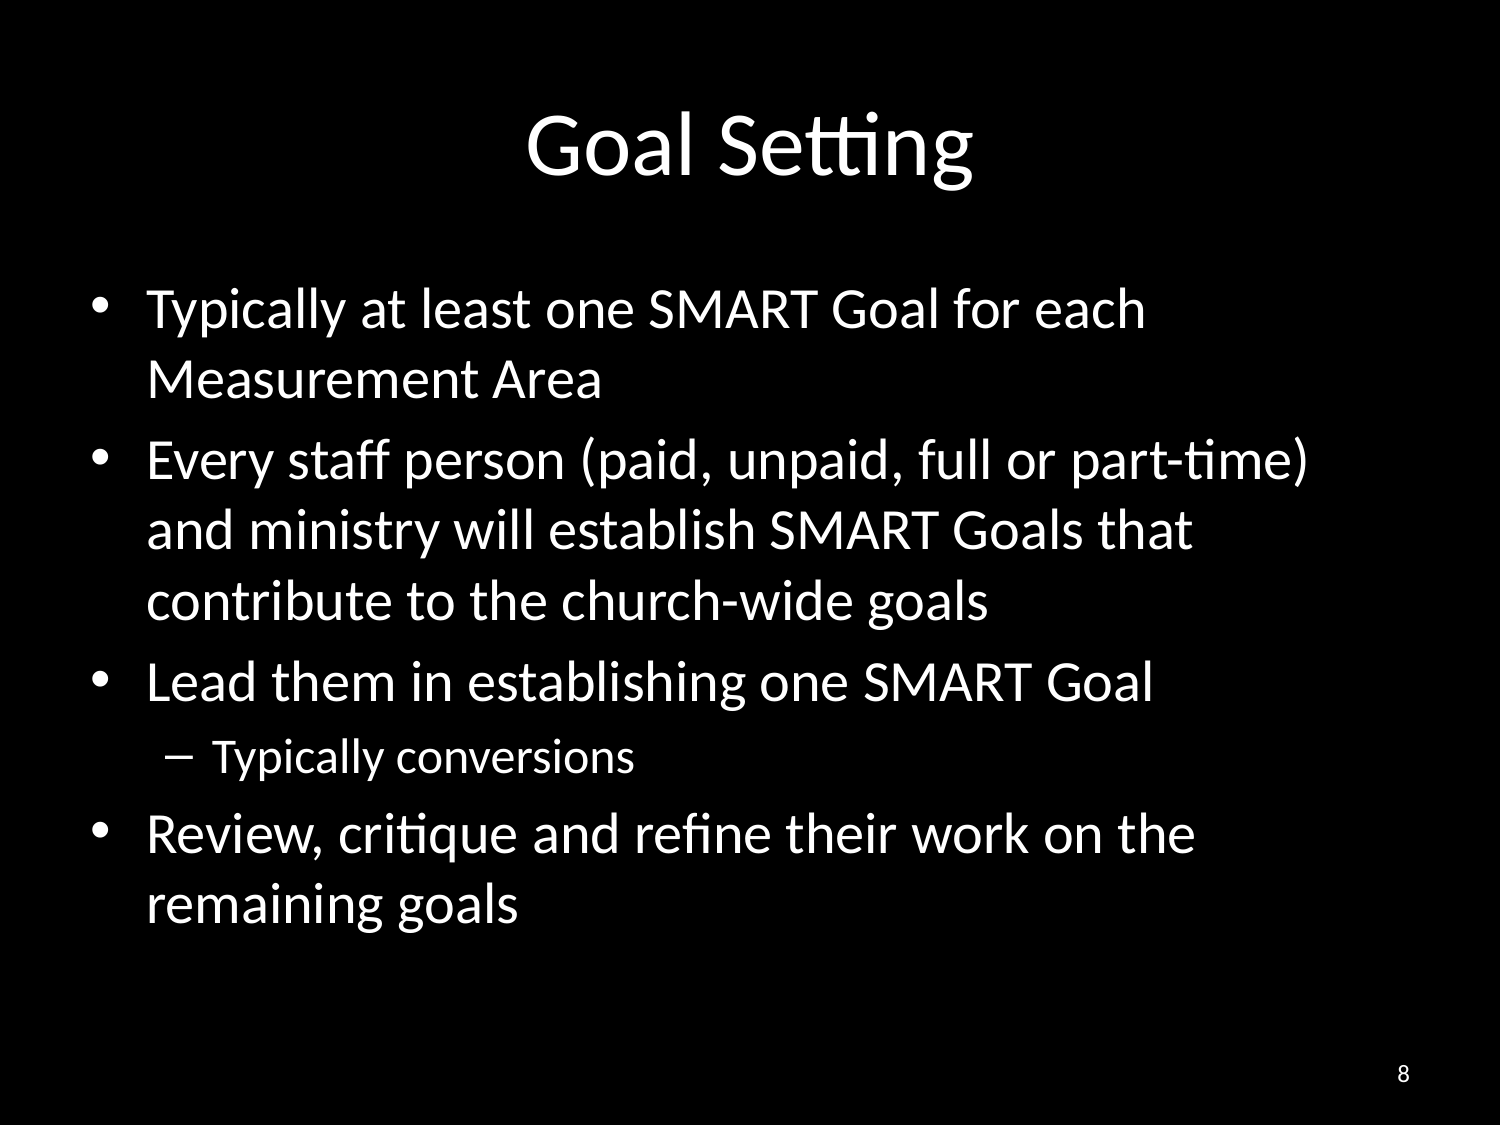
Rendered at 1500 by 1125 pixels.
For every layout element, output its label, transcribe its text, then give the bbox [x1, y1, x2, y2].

title Goal Setting [75, 45, 1425, 233]
list Typically at least one SMART Goal for each Measurement Area Every staff person (paid, unpaid, full or part-time) and ministry will establish SMART Goals that contribute to the church-wide goals Lead them in establishing one SMART Goal Typically conversions Review, critique and refine their work on the remaining goals [75, 262, 1425, 1005]
slide_number 8 [1074, 1042, 1425, 1103]
